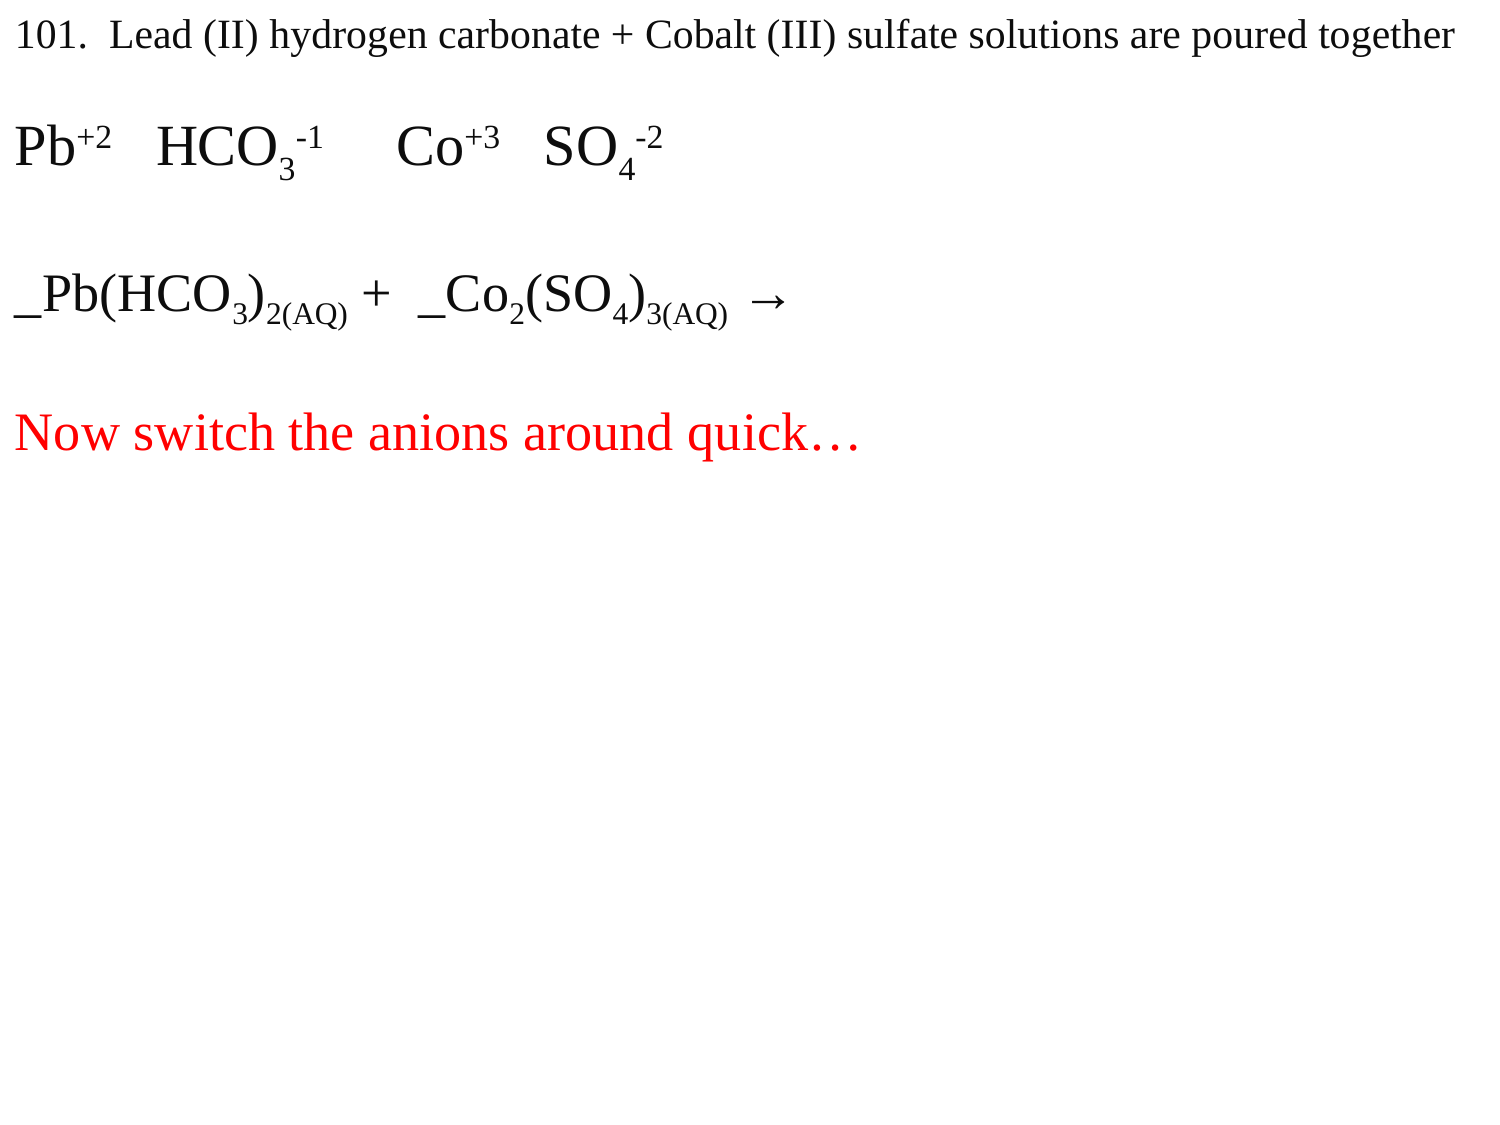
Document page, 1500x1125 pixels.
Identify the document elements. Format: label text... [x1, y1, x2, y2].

text_box 101. Lead (II) hydrogen carbonate + Cobalt (III) sulfate solutions are poured together Pb+2 HCO3-1 Co+3 SO4-2 _Pb(HCO3)2(AQ) + _Co2(SO4)3(AQ) → Now switch the anions around quick… [0, 0, 1500, 633]
